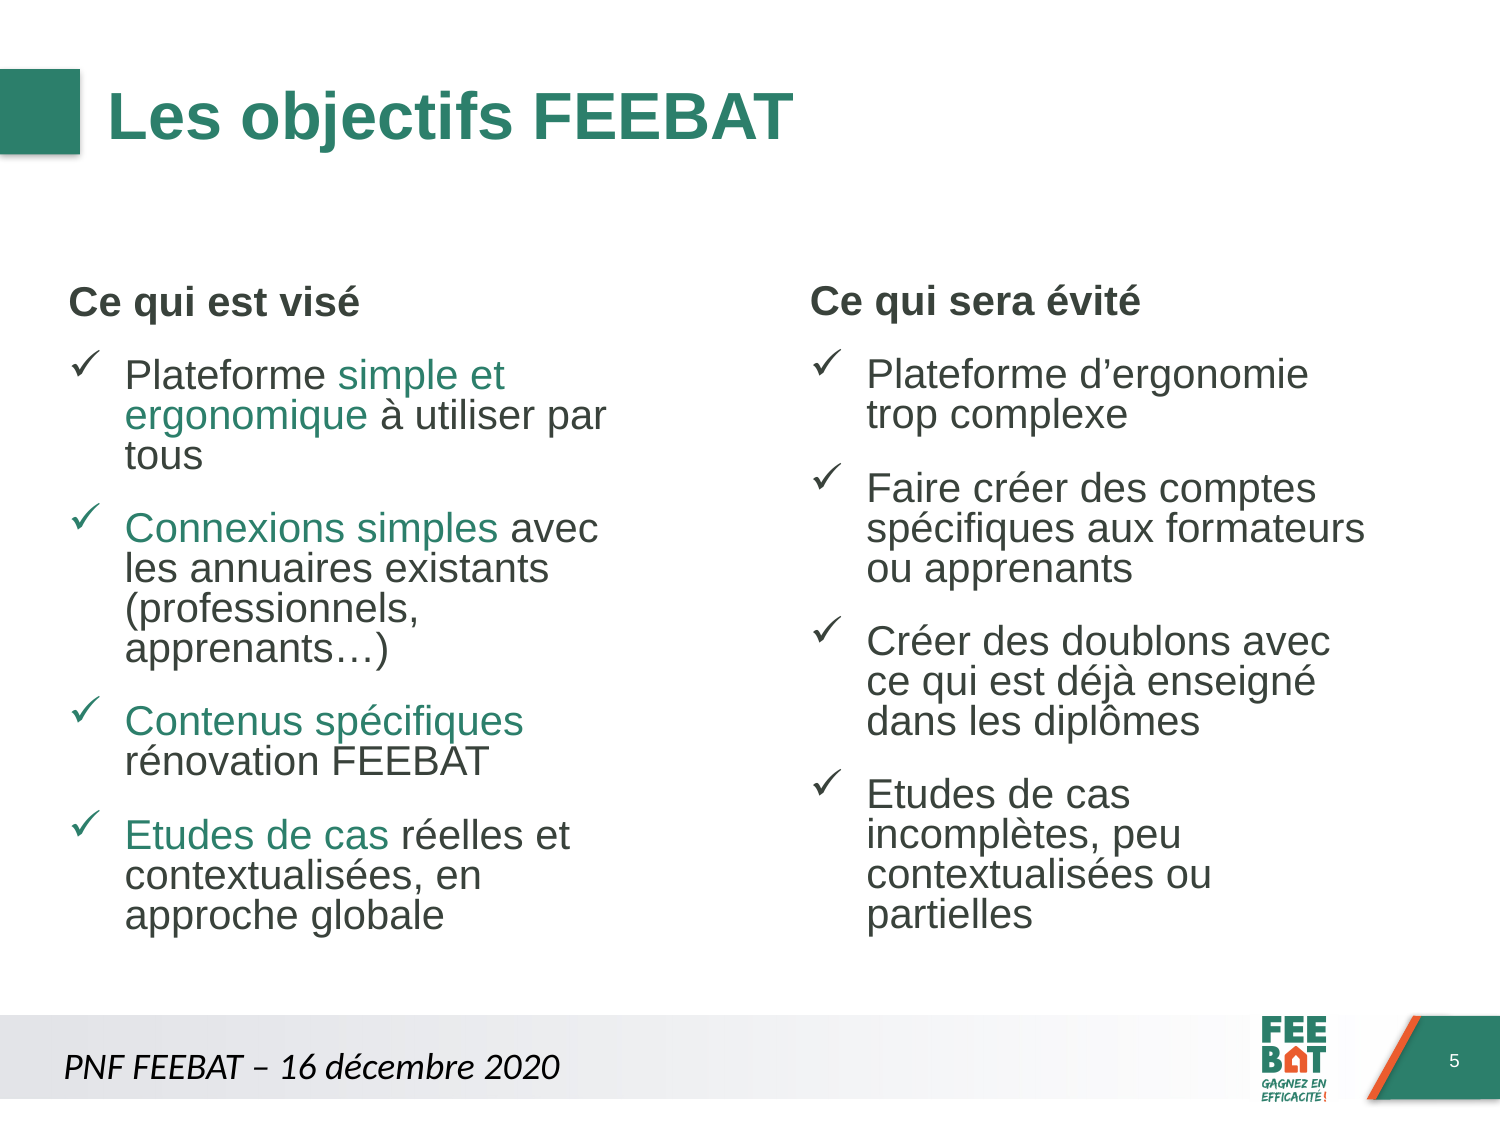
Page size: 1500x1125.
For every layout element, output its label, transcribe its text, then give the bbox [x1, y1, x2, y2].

text_box [772, 424, 1464, 882]
title Les objectifs FEEBAT [92, 64, 1406, 161]
text_box Ce qui sera évité Plateforme d’ergonomie trop complexe Faire créer des comptes spécifiques aux formateurs ou apprenants Créer des doublons avec ce qui est déjà enseigné dans les diplômes Etudes de cas incomplètes, peu contextualisées ou partielles [795, 276, 1382, 383]
picture [0, 1014, 1412, 1102]
list Ce qui est visé Plateforme simple et ergonomique à utiliser par tous Connexions simples avec les annuaires existants (professionnels, apprenants…) Contenus spécifiques rénovation FEEBAT Etudes de cas réelles et contextualisées, en approche globale [53, 276, 641, 383]
text_box [769, 425, 1431, 882]
text_box PNF FEEBAT – 16 décembre 2020 [48, 1034, 576, 1095]
text_box [913, 276, 1464, 390]
text_box [730, 478, 1283, 936]
